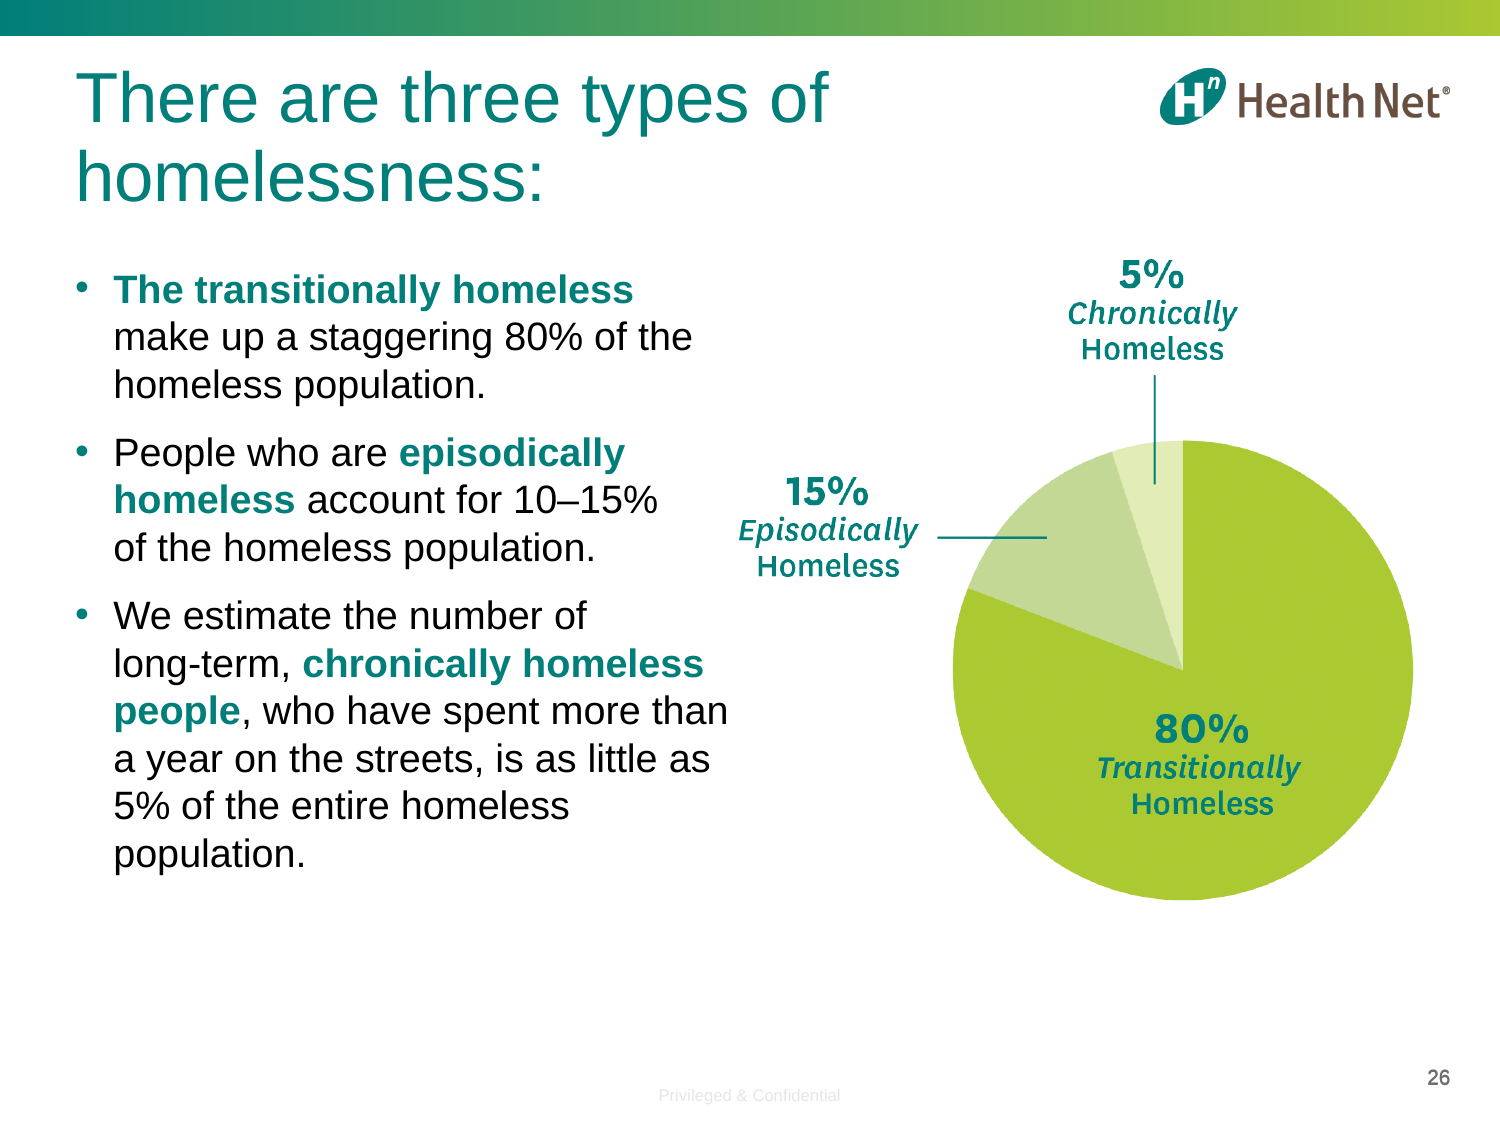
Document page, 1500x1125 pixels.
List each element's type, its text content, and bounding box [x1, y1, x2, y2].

text_box 26 [1299, 1050, 1451, 1089]
title There are three types of homelessness: [75, 56, 1125, 222]
text_box The transitionally homeless make up a staggering 80% of the homeless population. People who are episodically homeless account for 10–15% of the homeless population. We estimate the number of long-term, chronically homeless people, who have spent more than a year on the streets, is as little as 5% of the entire homeless population. [75, 263, 742, 1026]
picture [728, 245, 1427, 908]
picture [1160, 68, 1450, 125]
